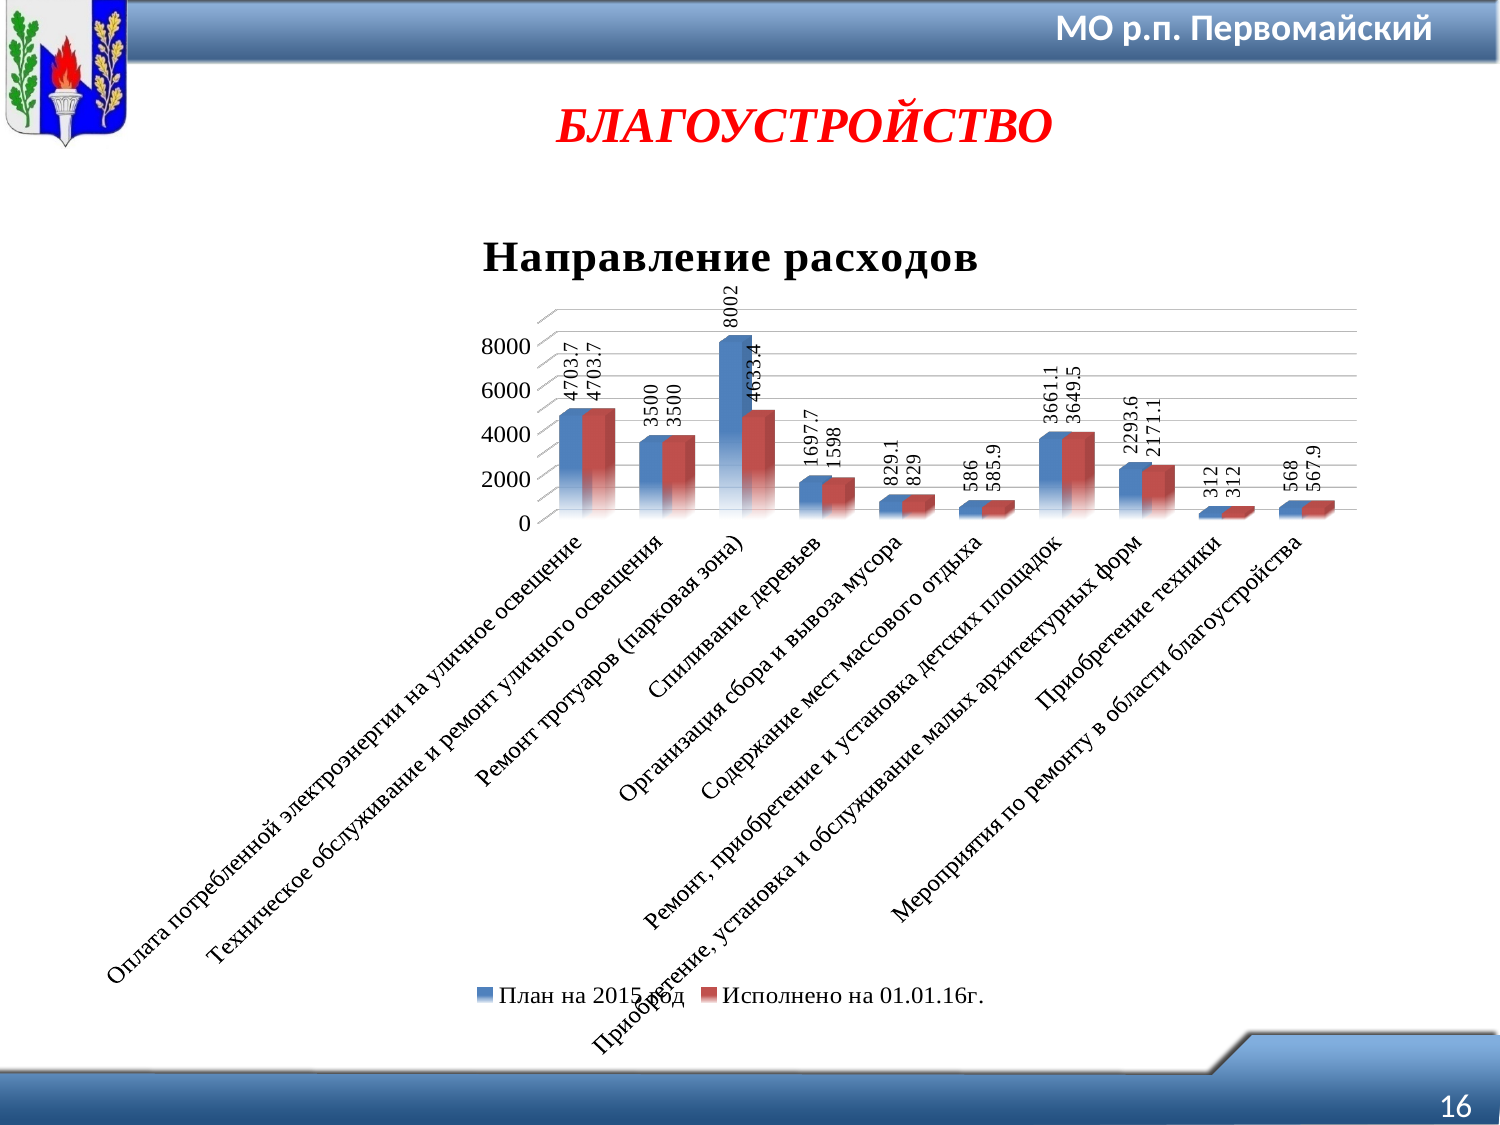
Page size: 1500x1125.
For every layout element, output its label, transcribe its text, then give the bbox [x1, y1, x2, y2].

text_box 16 [1409, 1077, 1487, 1125]
text_box БЛАГОУСТРОЙСТВО [132, 80, 1500, 148]
chart [74, 195, 1389, 1059]
picture [0, 0, 1500, 1125]
text_box МО р.п. Первомайский [537, 0, 1449, 56]
